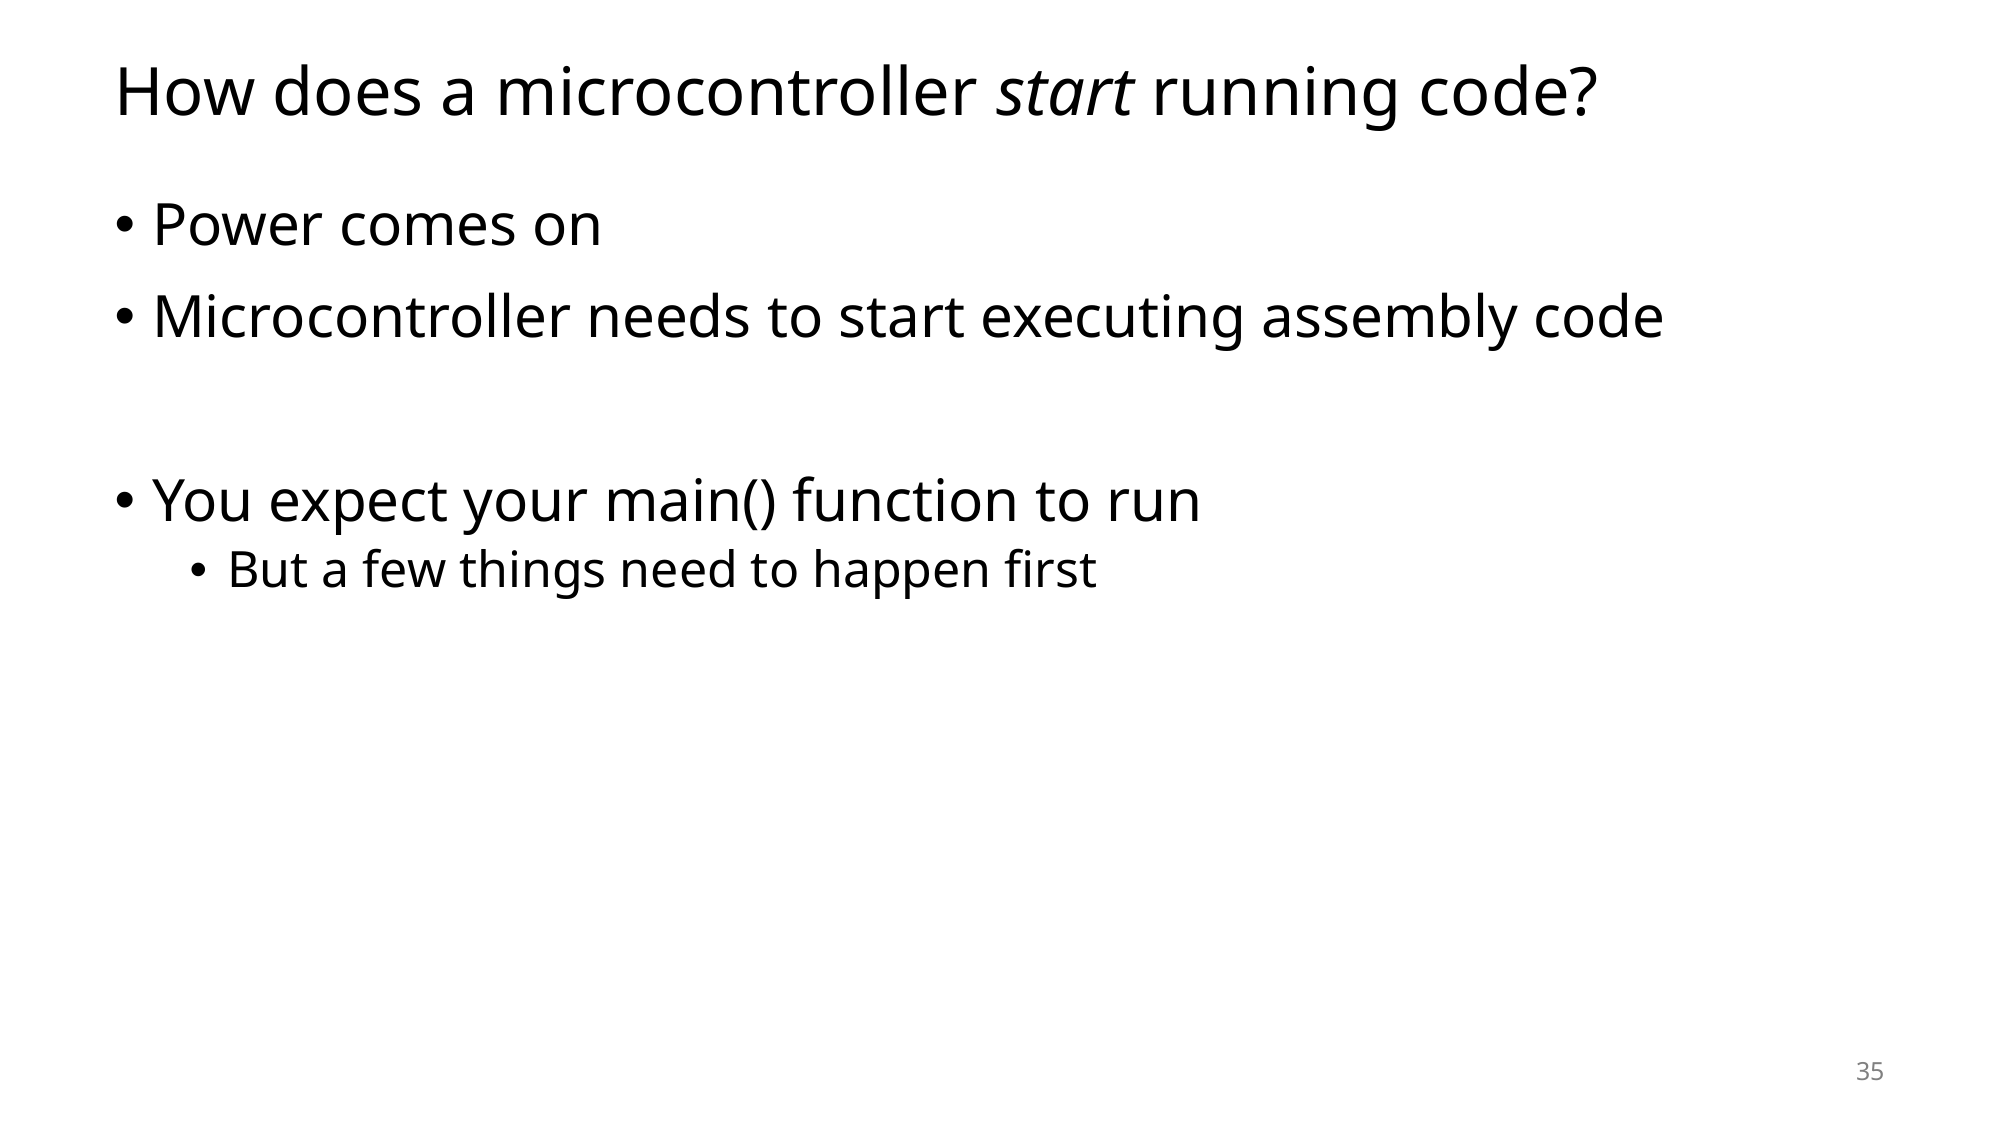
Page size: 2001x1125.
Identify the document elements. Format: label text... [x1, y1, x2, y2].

title How does a microcontroller start running code? [99, 37, 1900, 150]
slide_number 35 [1749, 1042, 1900, 1103]
list Power comes on Microcontroller needs to start executing assembly code You expect your main() function to run But a few things need to happen first [99, 187, 1900, 1013]
